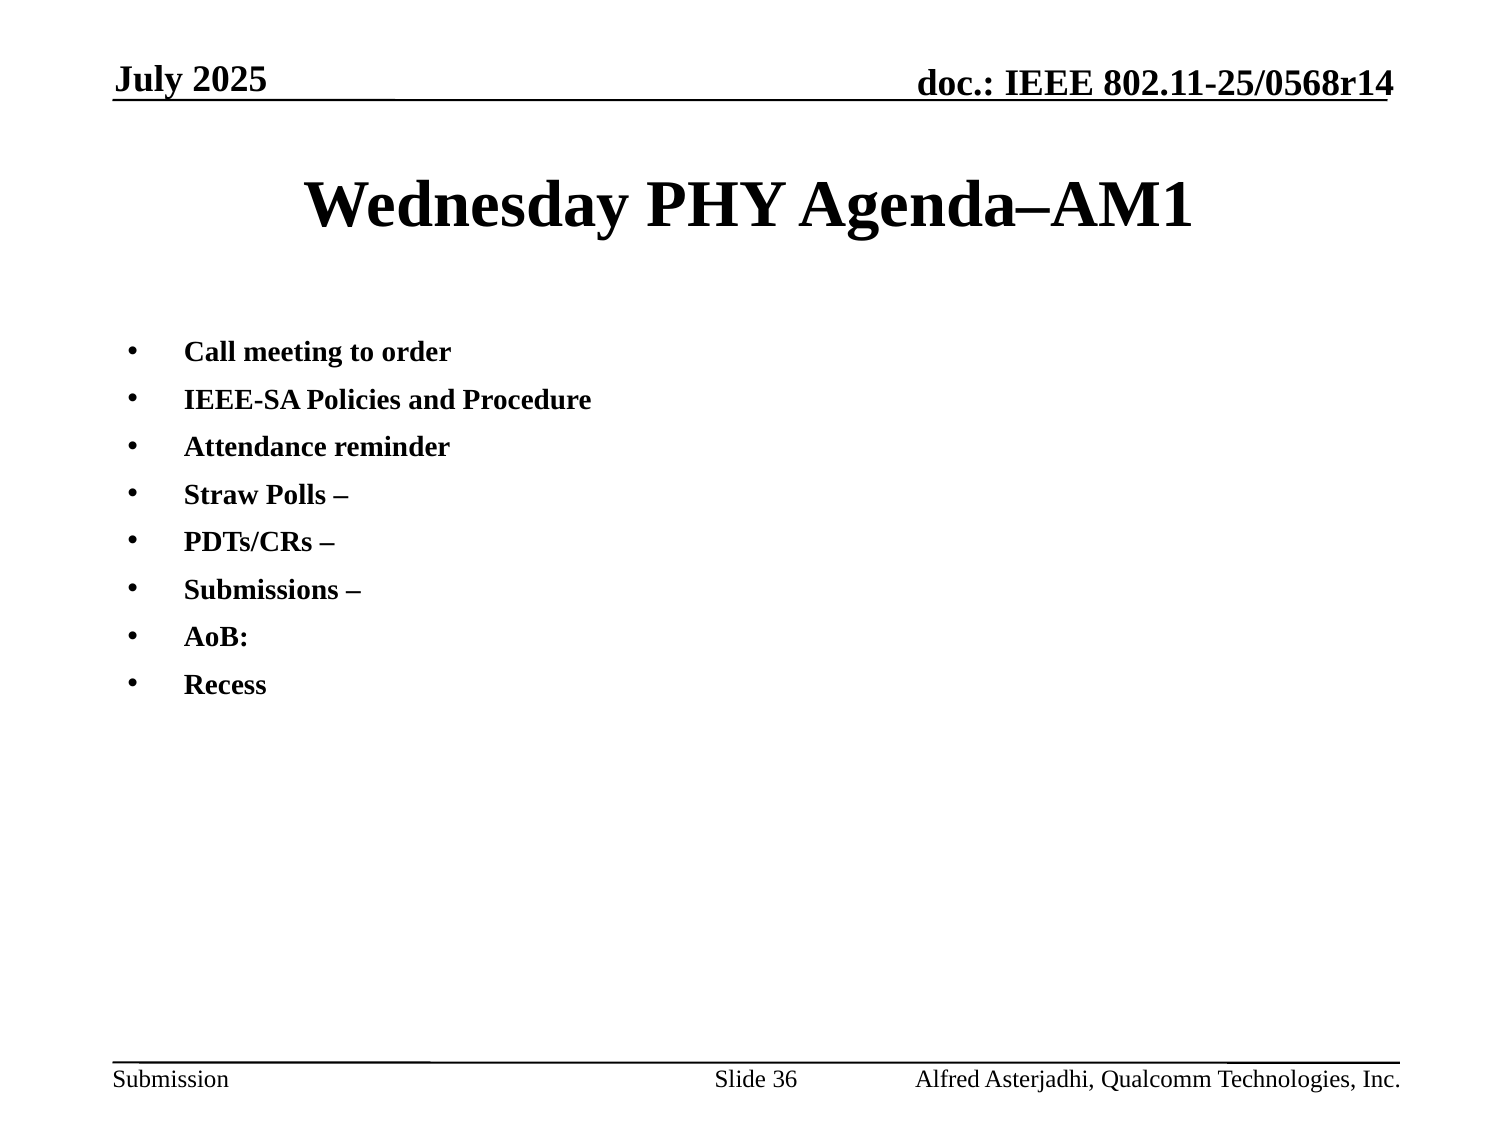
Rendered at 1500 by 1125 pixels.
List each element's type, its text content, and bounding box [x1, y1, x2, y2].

list Call meeting to order IEEE-SA Policies and Procedure Attendance reminder Straw Polls – PDTs/CRs – Submissions – AoB: Recess [112, 324, 1388, 1063]
footer Alfred Asterjadhi, Qualcomm Technologies, Inc. [878, 1061, 1402, 1093]
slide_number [114, 54, 423, 100]
title Wednesday PHY Agenda–AM1 [112, 112, 1388, 288]
slide_number Slide 36 [712, 1061, 800, 1123]
